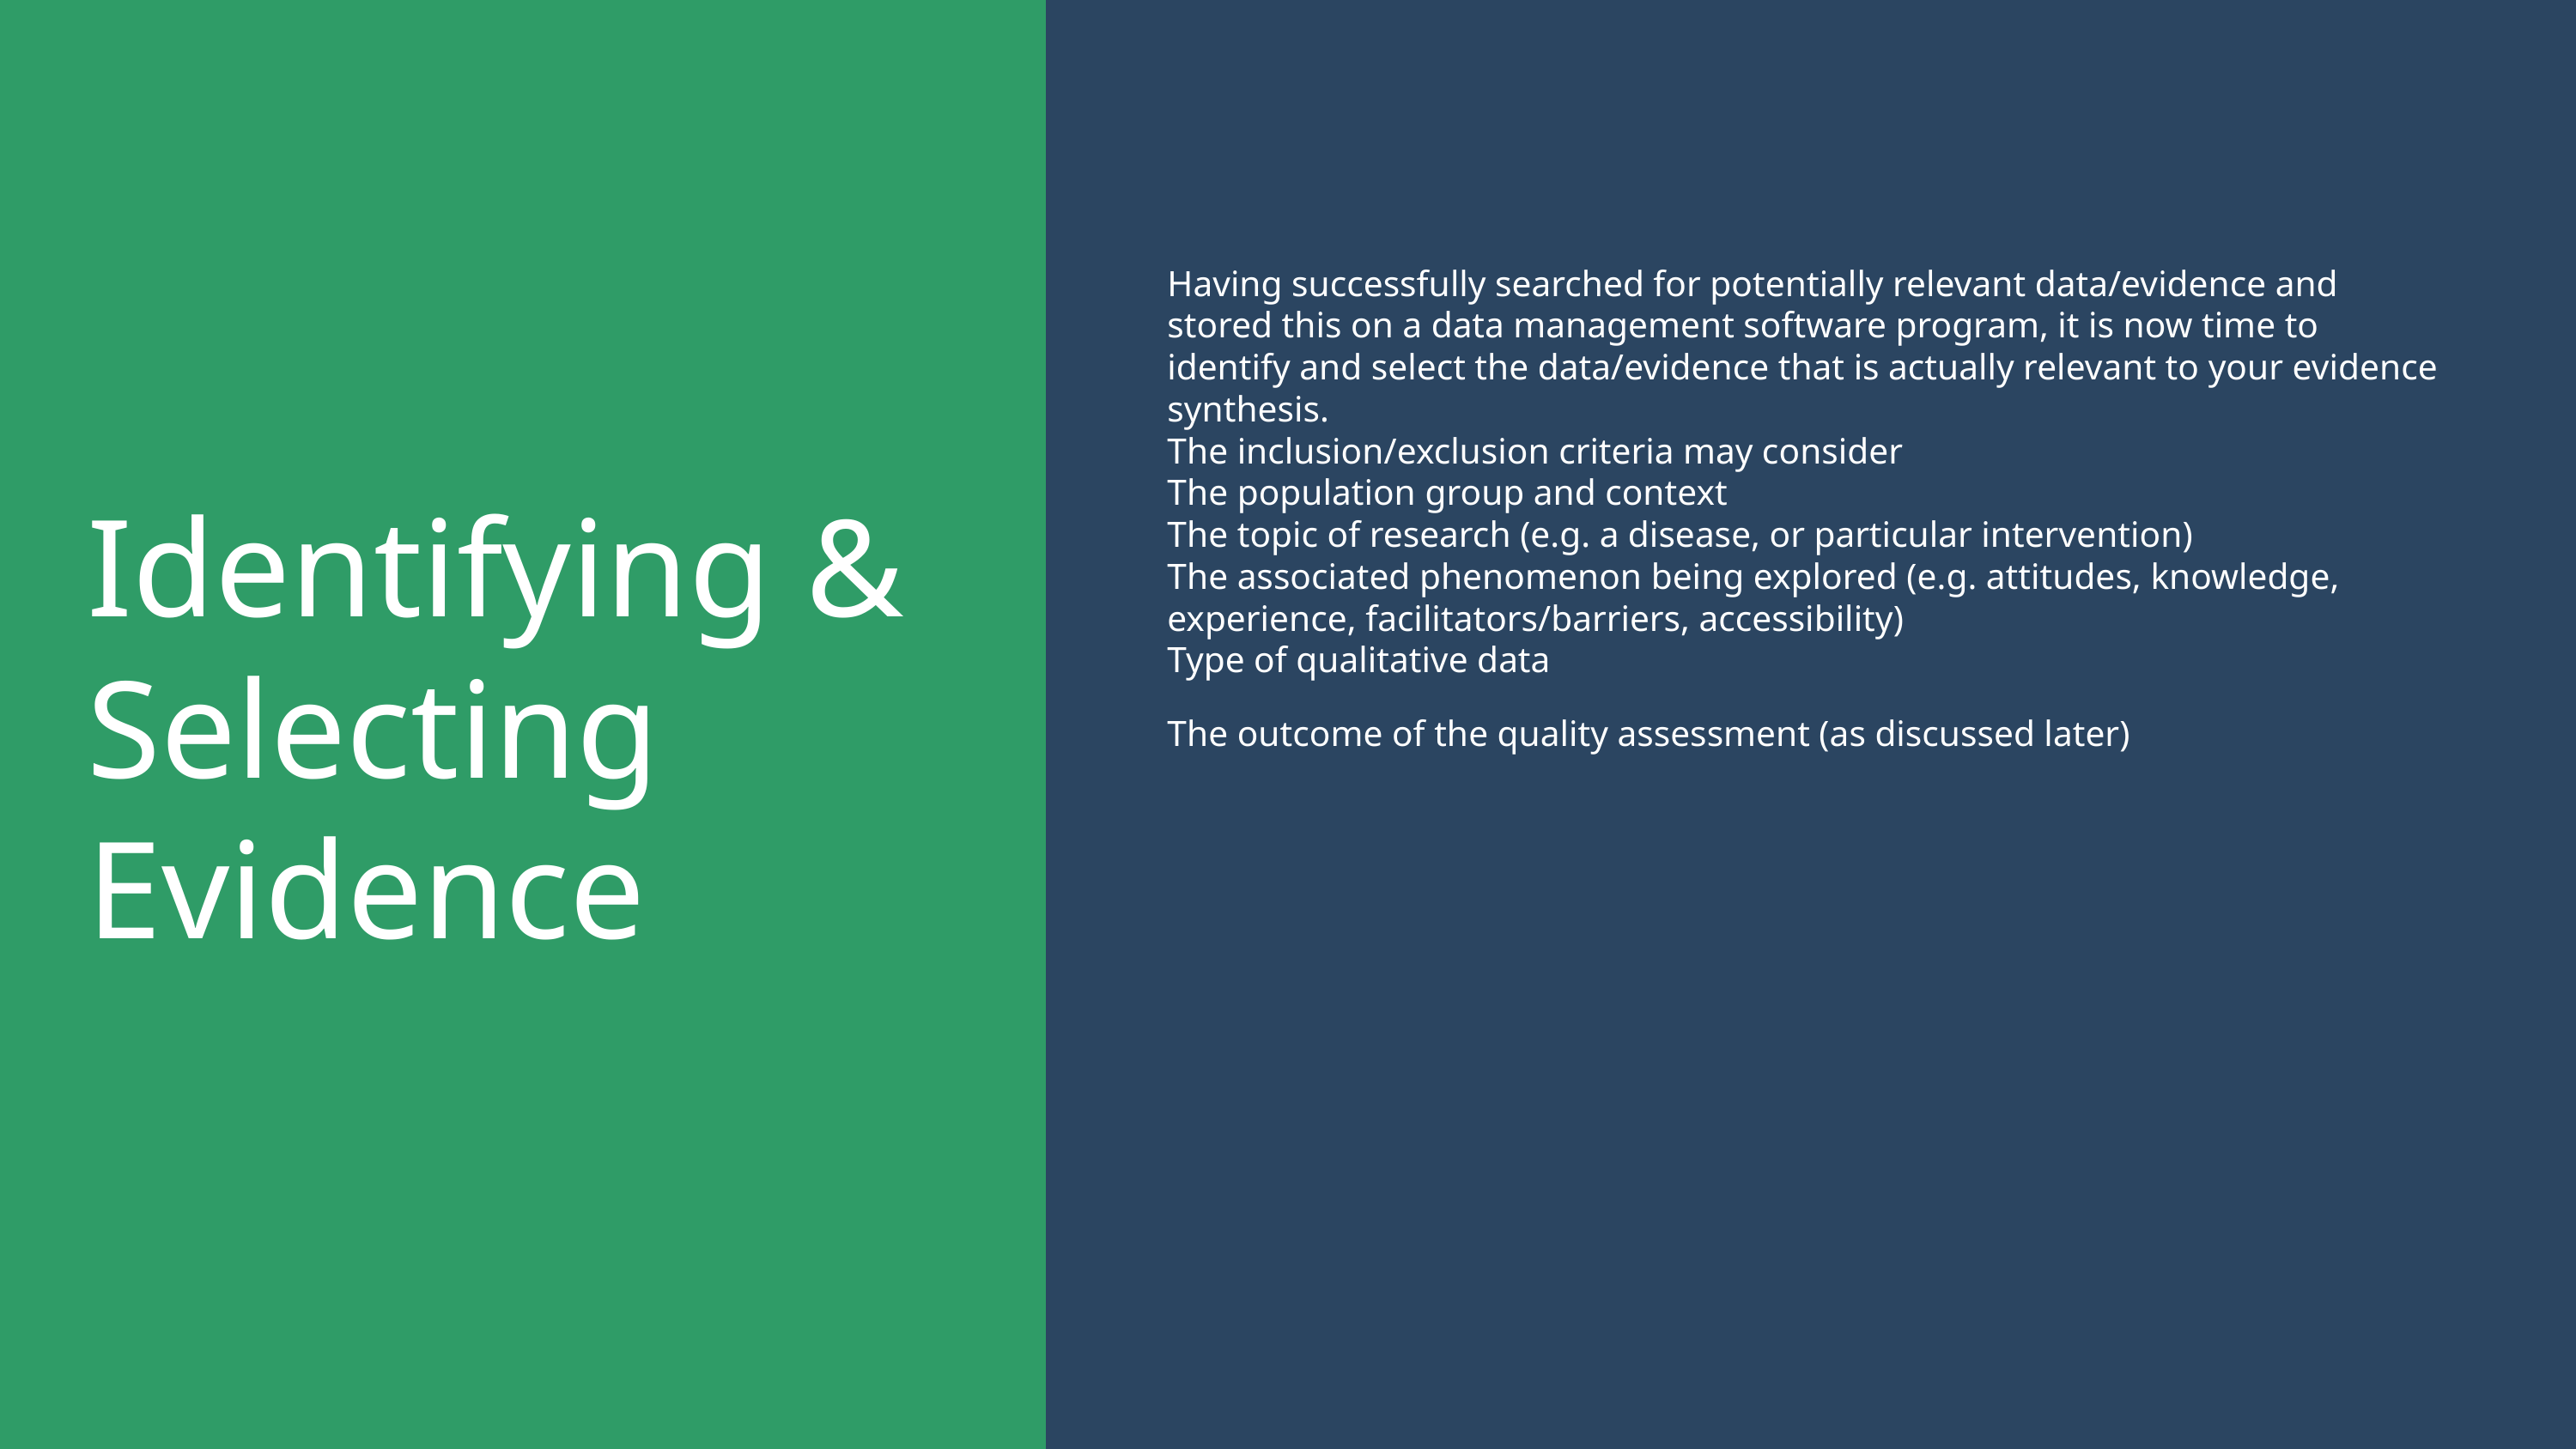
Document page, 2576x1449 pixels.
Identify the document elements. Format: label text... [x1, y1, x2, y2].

text_box Having successfully searched for potentially relevant data/evidence and stored this on a data management software program, it is now time to identify and select the data/evidence that is actually relevant to your evidence synthesis. The inclusion/exclusion criteria may consider The population group and context The topic of research (e.g. a disease, or particular intervention) The associated phenomenon being explored (e.g. attitudes, knowledge, experience, facilitators/barriers, accessibility) Type of qualitative data The outcome of the quality assessment (as discussed later) [1167, 261, 2445, 1186]
picture [0, 0, 1046, 1449]
